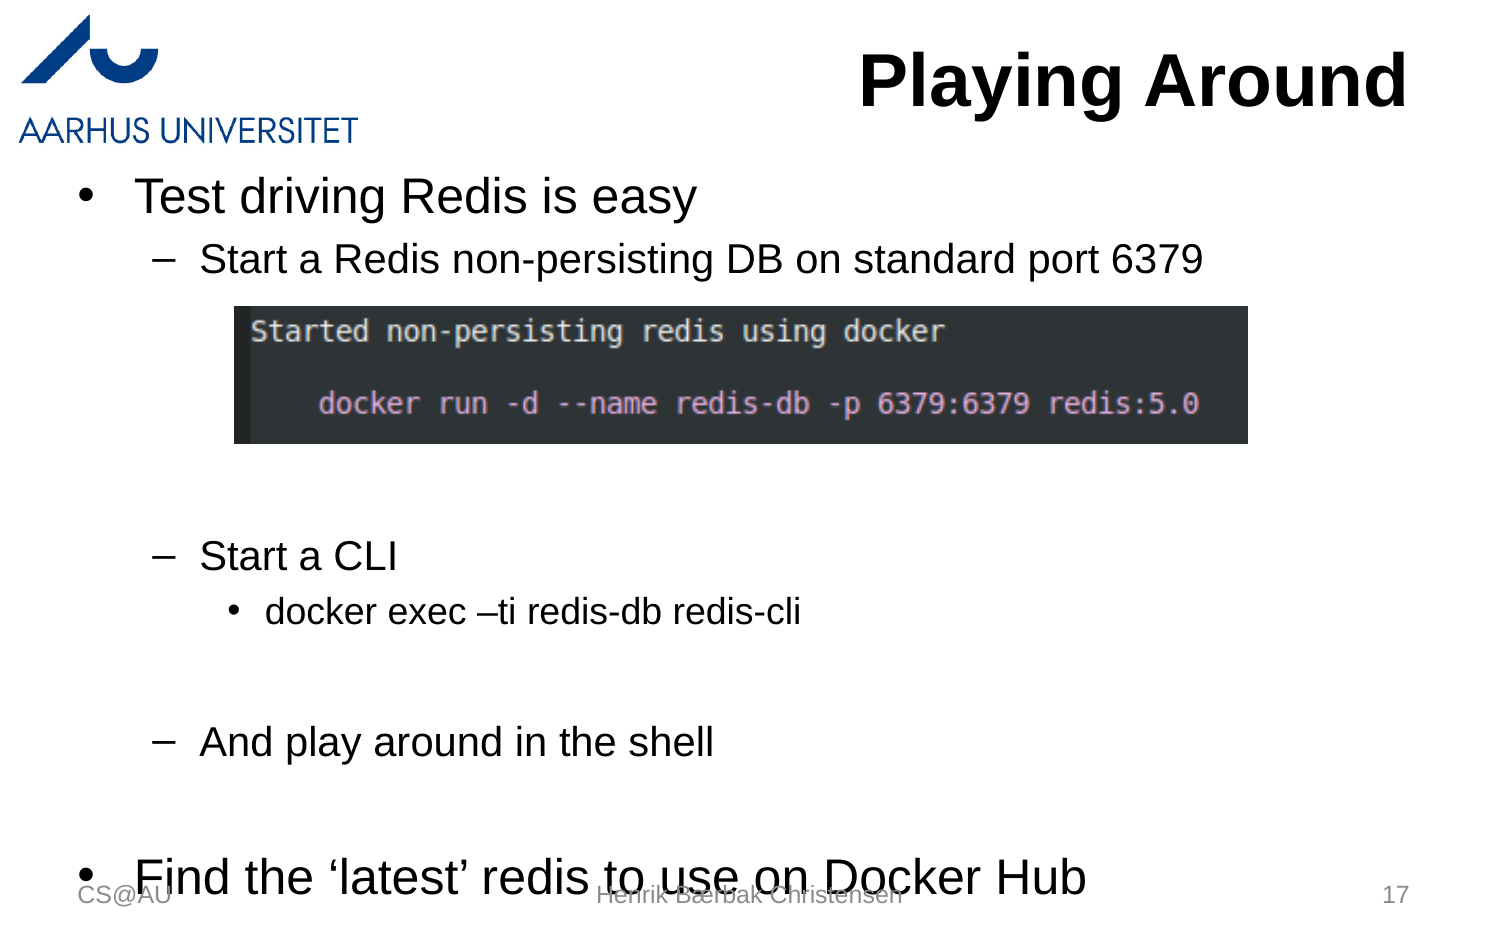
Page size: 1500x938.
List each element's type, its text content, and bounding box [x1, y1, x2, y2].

list Test driving Redis is easy Start a Redis non-persisting DB on standard port 6379 Start a CLI docker exec –ti redis-db redis-cli And play around in the shell Find the ‘latest’ redis to use on Docker Hub [62, 156, 1425, 865]
picture [14, 9, 358, 146]
slide_number 17 [1074, 868, 1425, 919]
footer Henrik Bærbak Christensen [512, 868, 988, 919]
picture [234, 305, 1248, 444]
title Playing Around [75, 27, 1425, 125]
slide_number CS@AU [62, 868, 413, 919]
